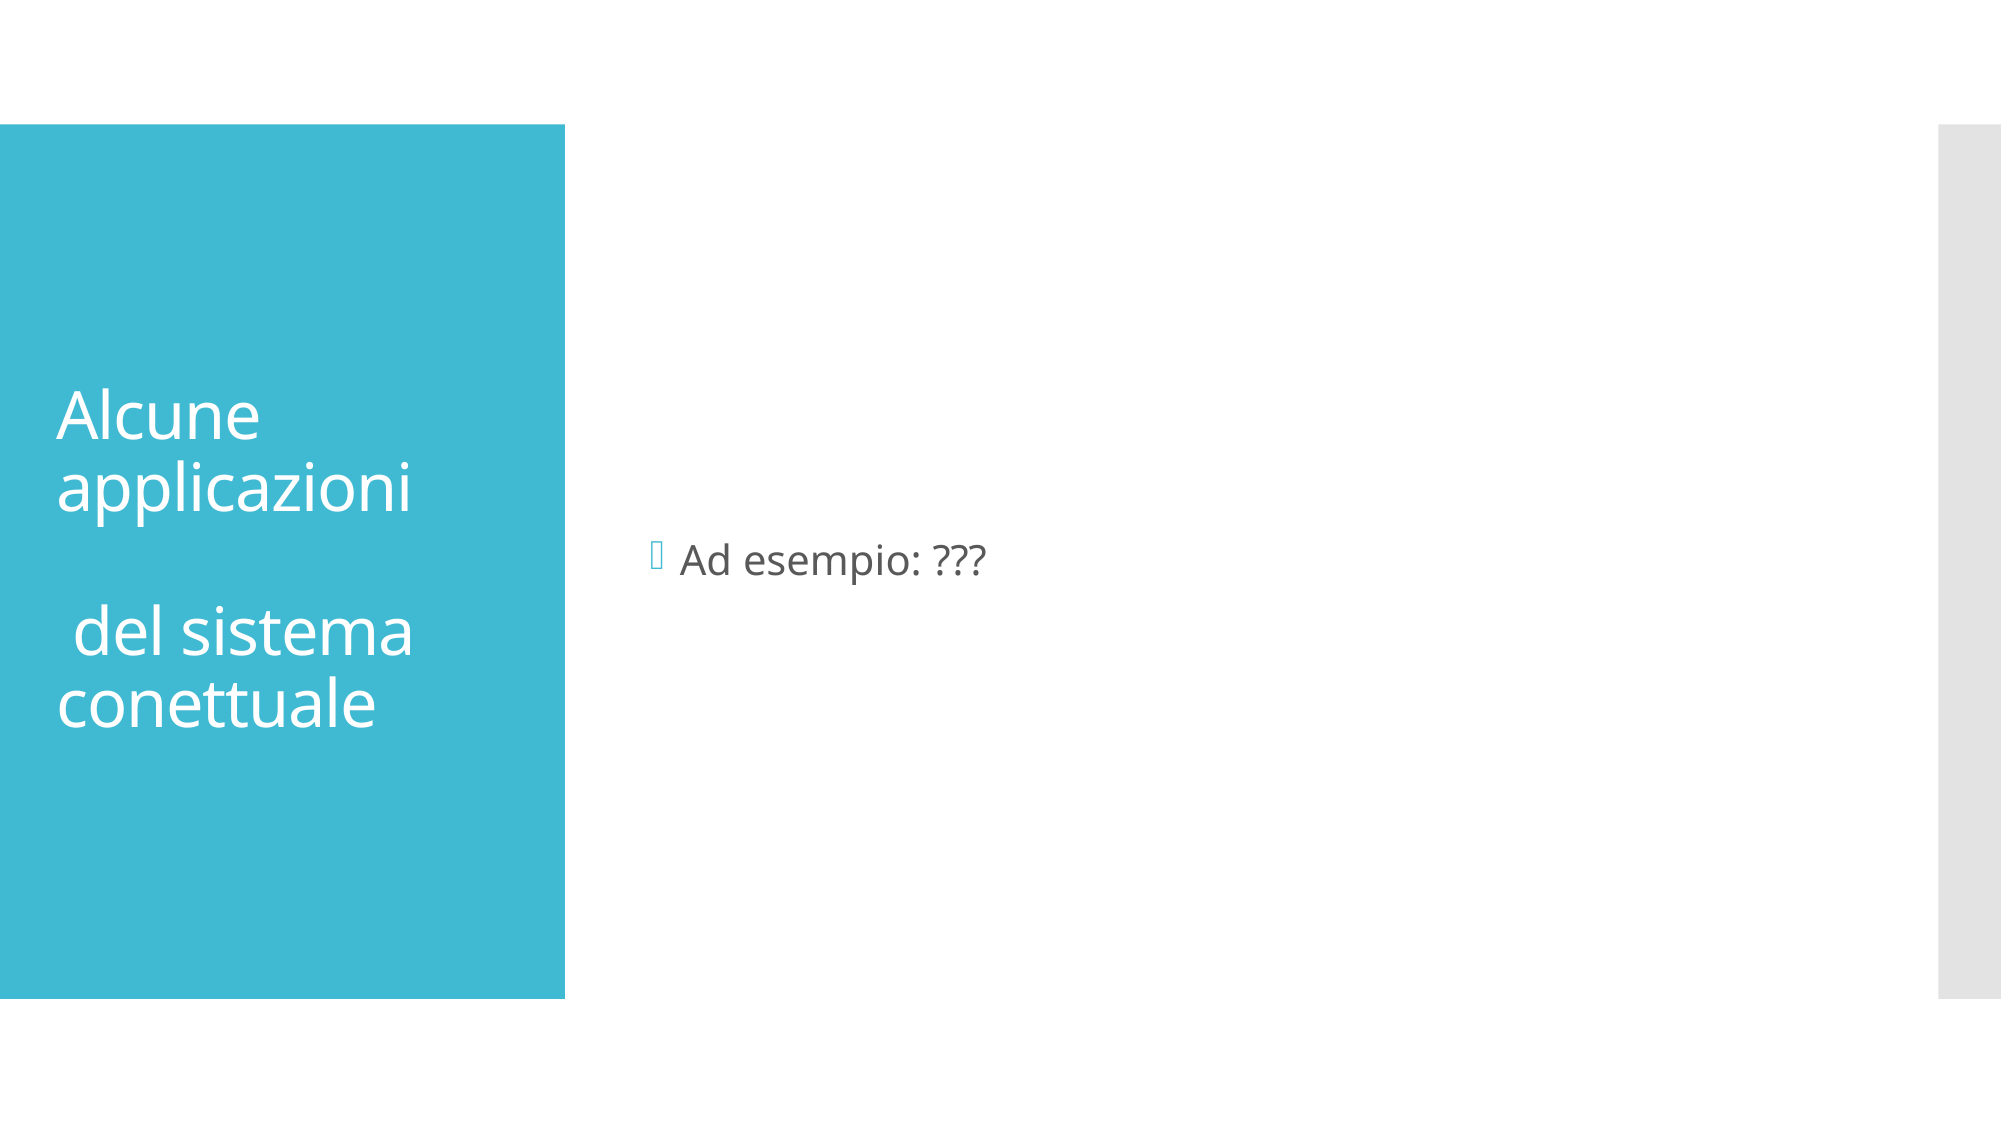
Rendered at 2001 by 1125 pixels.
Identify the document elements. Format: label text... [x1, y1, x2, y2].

title Alcune applicazioni del sistema conettuale [41, 184, 525, 940]
list Ad esempio: ??? [634, 141, 1835, 982]
